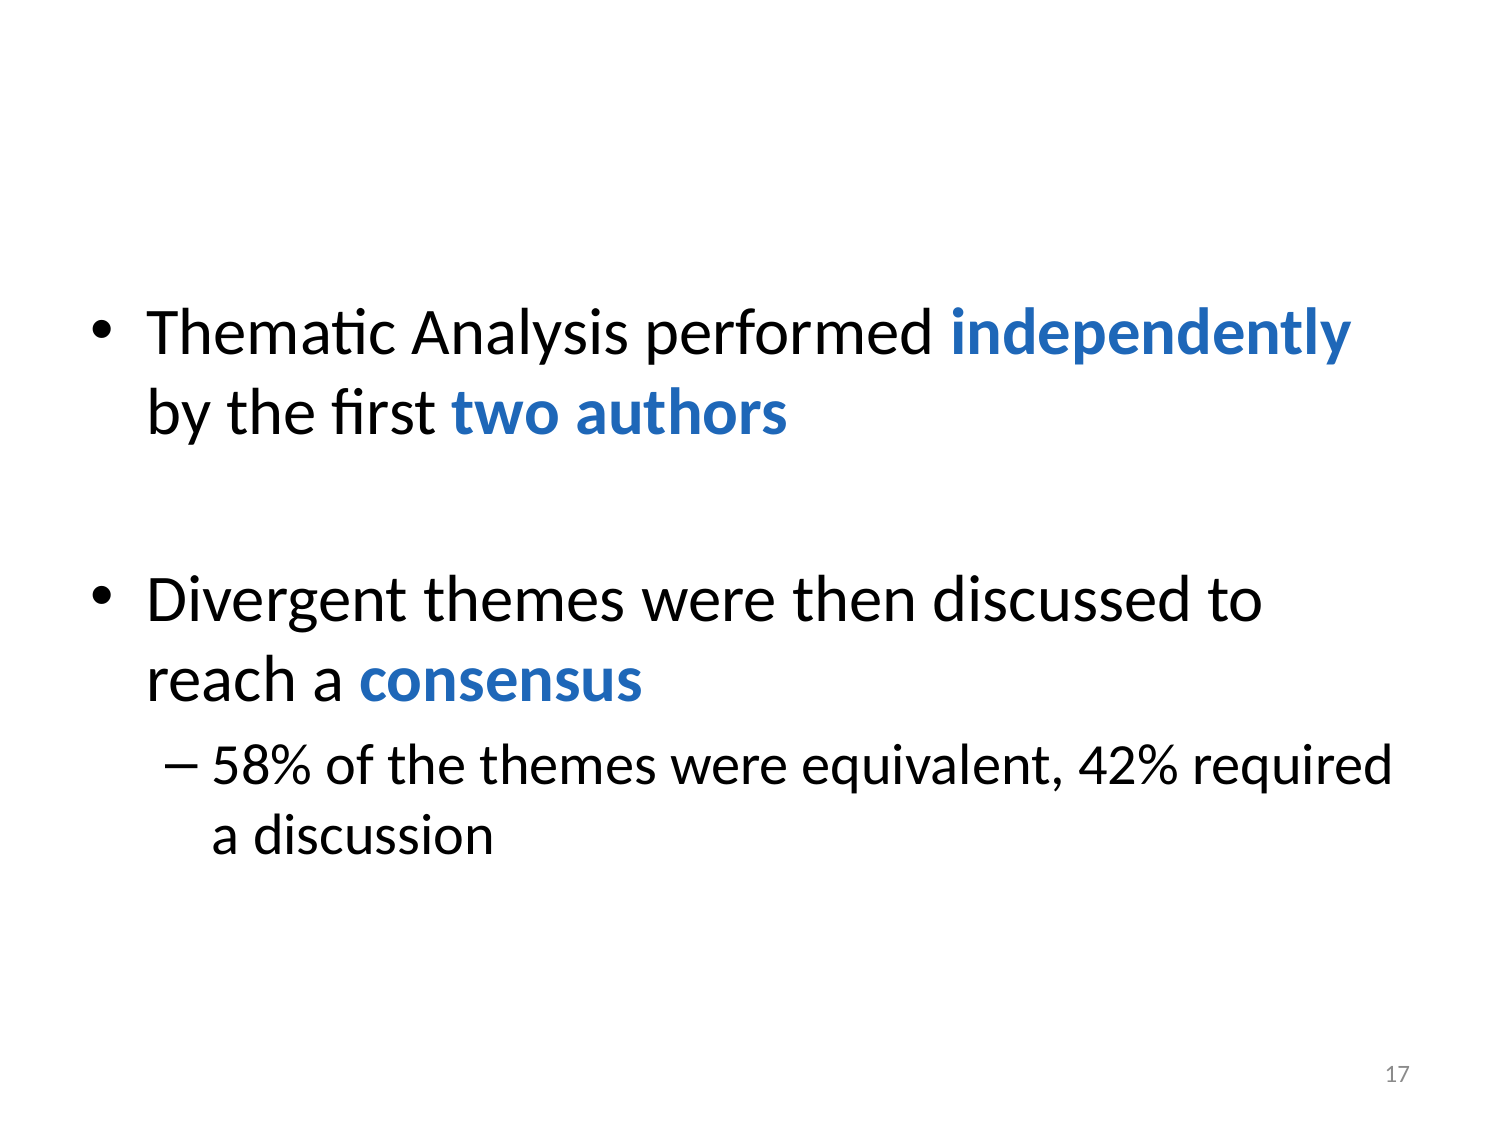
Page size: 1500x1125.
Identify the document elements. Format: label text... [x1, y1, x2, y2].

slide_number 17 [1074, 1042, 1425, 1103]
list Thematic Analysis performed independently by the first two authors Divergent themes were then discussed to reach a consensus 58% of the themes were equivalent, 42% required a discussion [75, 149, 1425, 1005]
